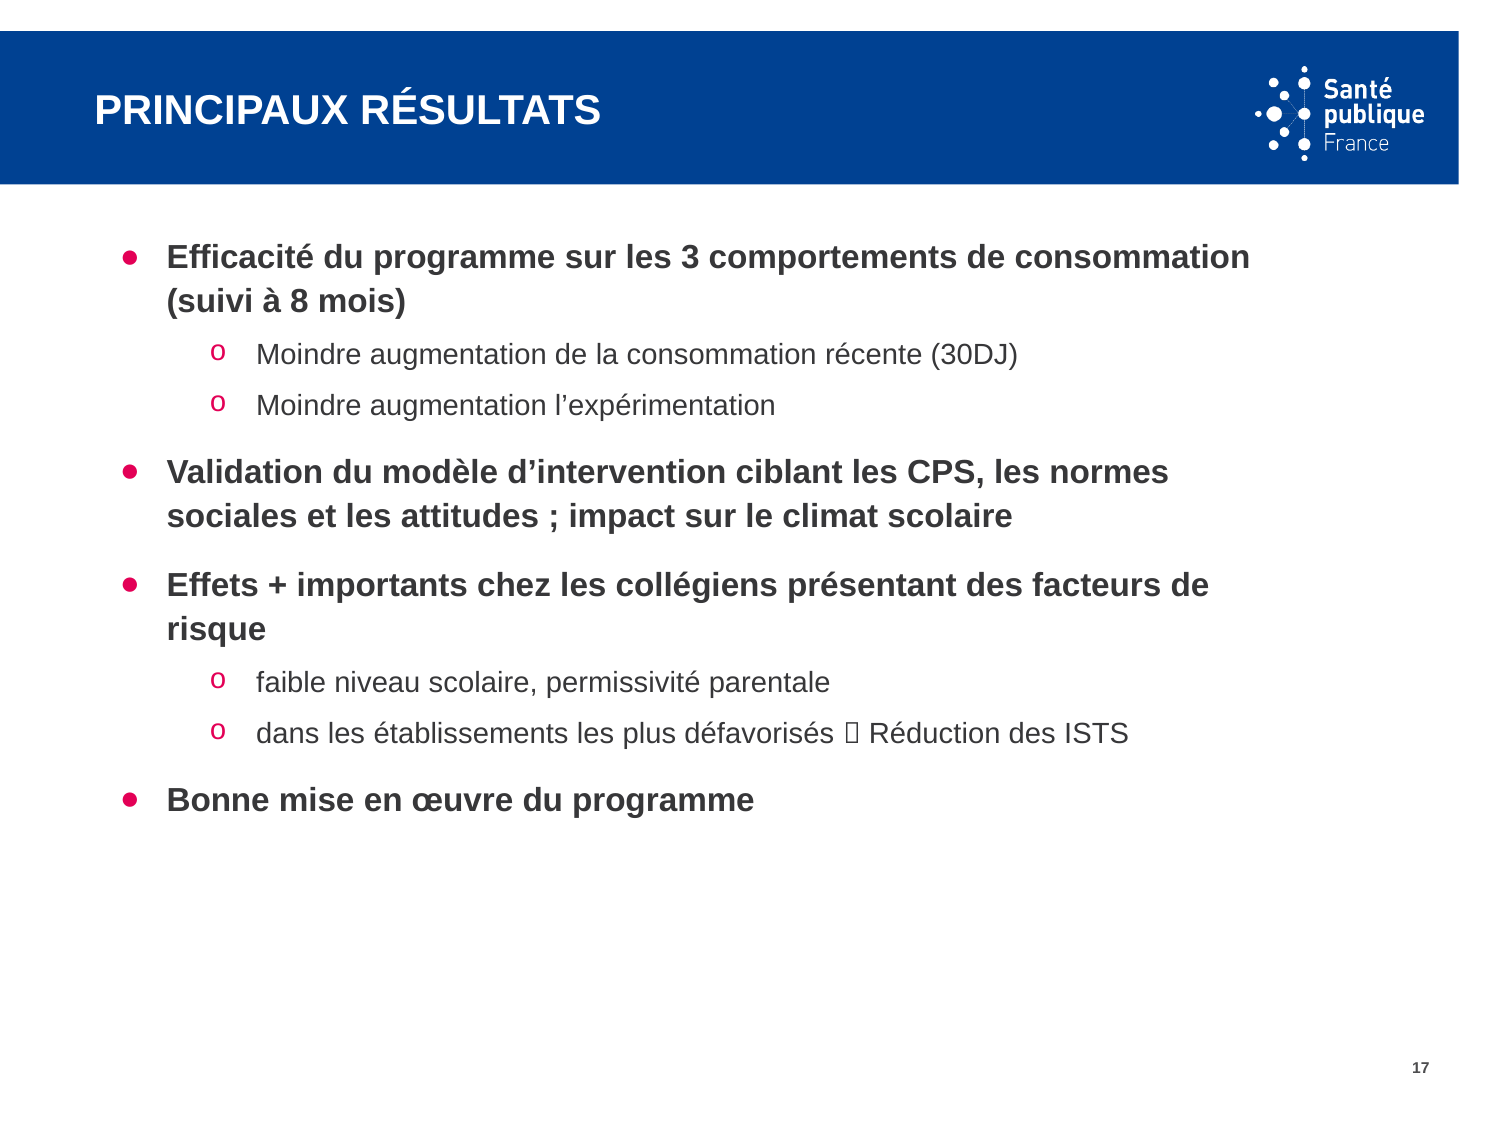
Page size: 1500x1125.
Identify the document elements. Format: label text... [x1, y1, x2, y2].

list Efficacité du programme sur les 3 comportements de consommation (suivi à 8 mois) Moindre augmentation de la consommation récente (30DJ) Moindre augmentation l’expérimentation Validation du modèle d’intervention ciblant les CPS, les normes sociales et les attitudes ; impact sur le climat scolaire Effets + importants chez les collégiens présentant des facteurs de risque faible niveau scolaire, permissivité parentale dans les établissements les plus défavorisés  Réduction des ISTS Bonne mise en œuvre du programme [29, 231, 1270, 1024]
title Principaux résultats [88, 30, 1211, 185]
picture [1255, 66, 1424, 161]
